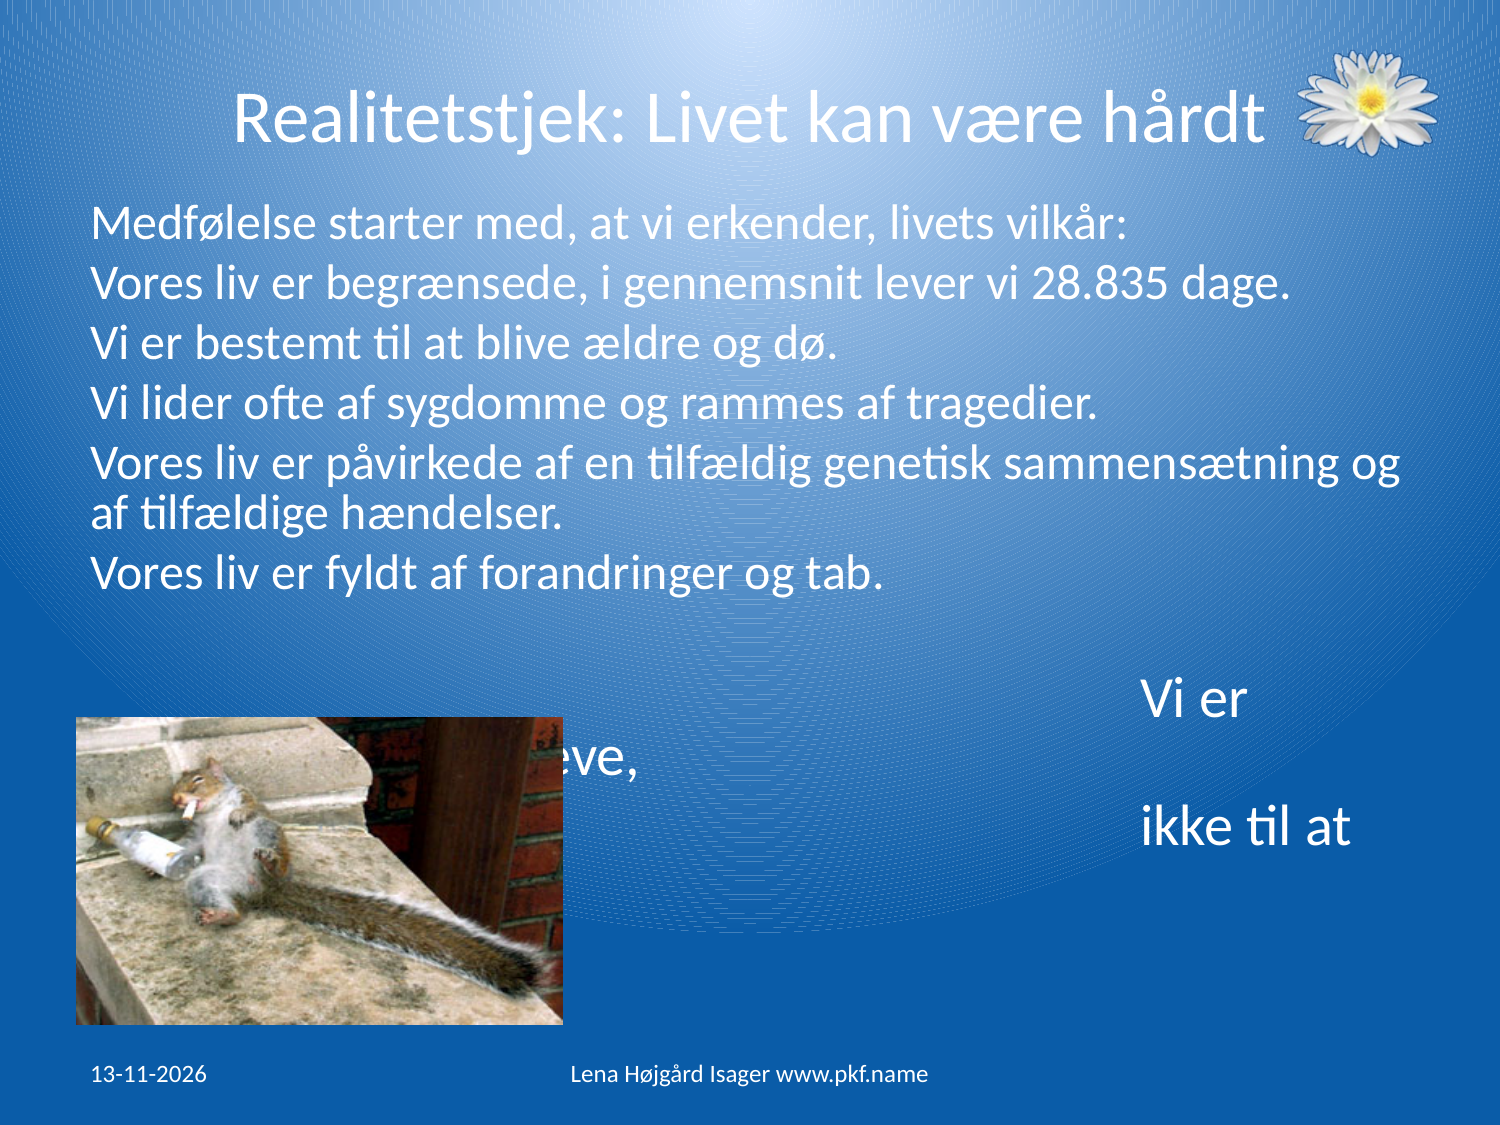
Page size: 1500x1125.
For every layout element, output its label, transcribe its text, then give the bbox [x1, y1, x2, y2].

picture [1286, 39, 1449, 178]
title Realitetstjek: Livet kan være hårdt [75, 42, 1425, 194]
picture [76, 717, 563, 1026]
footer Lena Højgård Isager www.pkf.name [512, 1042, 988, 1103]
list Medfølelse starter med, at vi erkender, livets vilkår: Vores liv er begrænsede, i gennemsnit lever vi 28.835 dage. Vi er bestemt til at blive ældre og dø. Vi lider ofte af sygdomme og rammes af tragedier. Vores liv er påvirkede af en tilfældig genetisk sammensætning og af tilfældige hændelser. Vores liv er fyldt af forandringer og tab. Vi er designet til at overleve, ikke til at være lykkelige [75, 194, 1425, 1025]
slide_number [75, 1042, 425, 1103]
